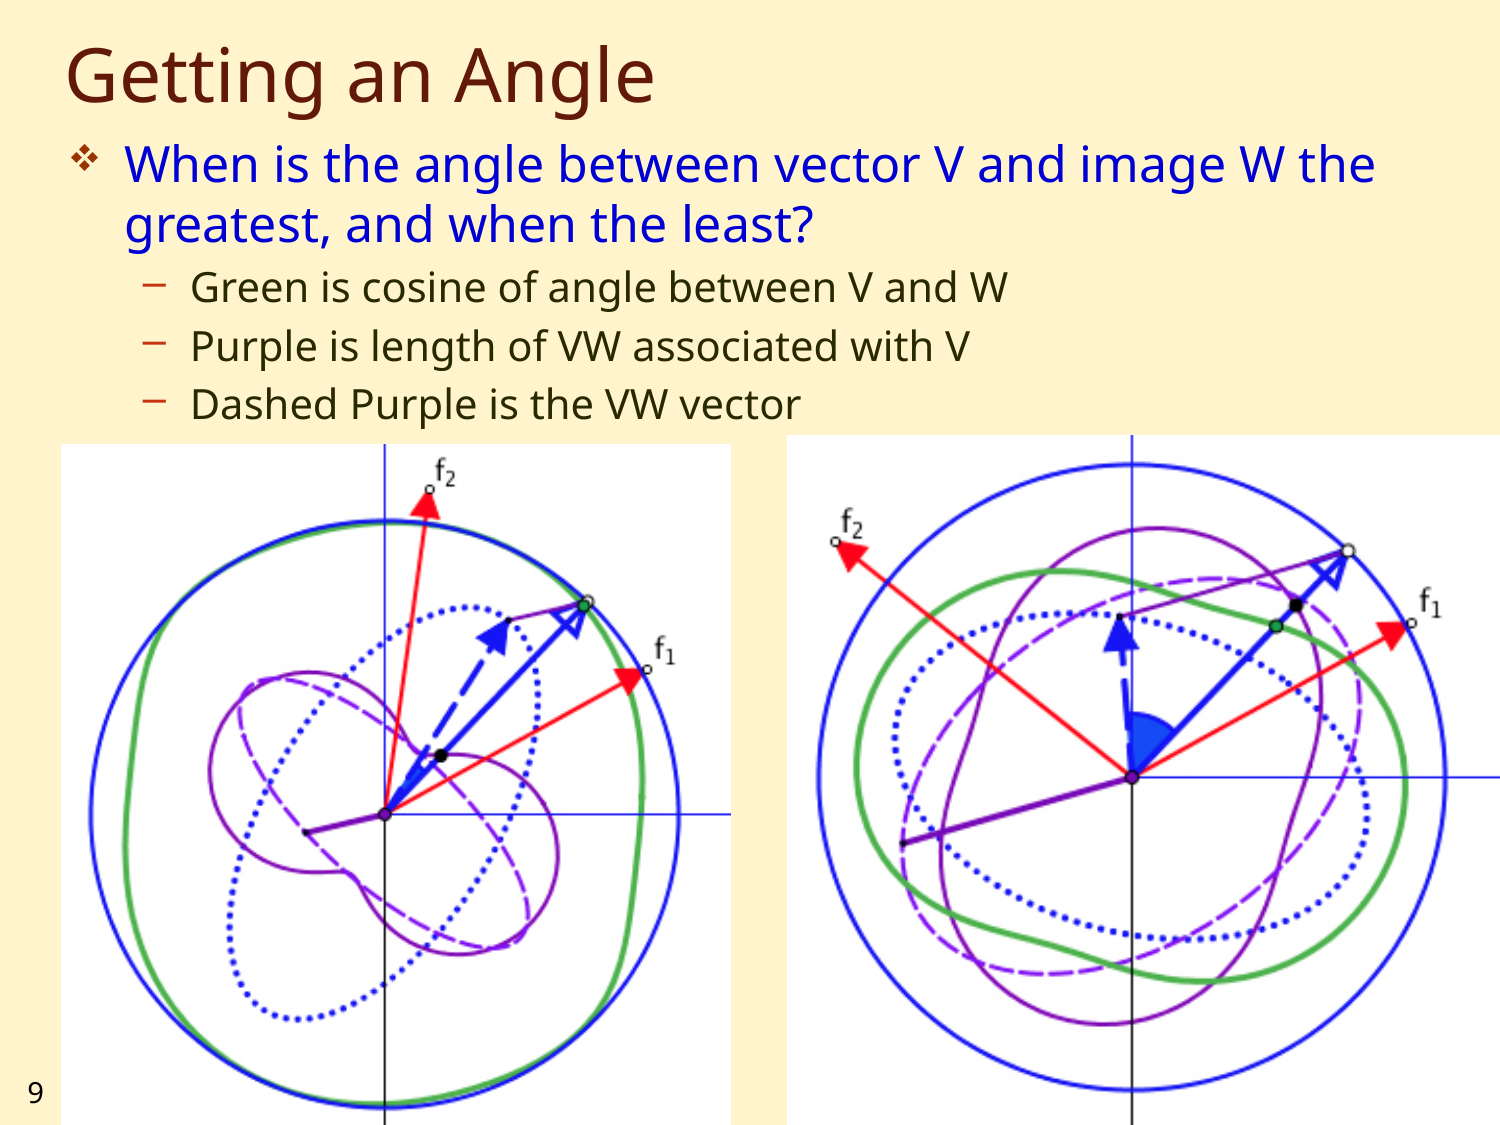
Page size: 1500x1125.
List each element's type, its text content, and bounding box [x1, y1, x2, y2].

picture [60, 444, 731, 1125]
list When is the angle between vector V and image W the greatest, and when the least? Green is cosine of angle between V and W Purple is length of VW associated with V Dashed Purple is the VW vector [52, 124, 1436, 445]
title Getting an Angle [49, 24, 1326, 126]
picture [787, 435, 1500, 1125]
